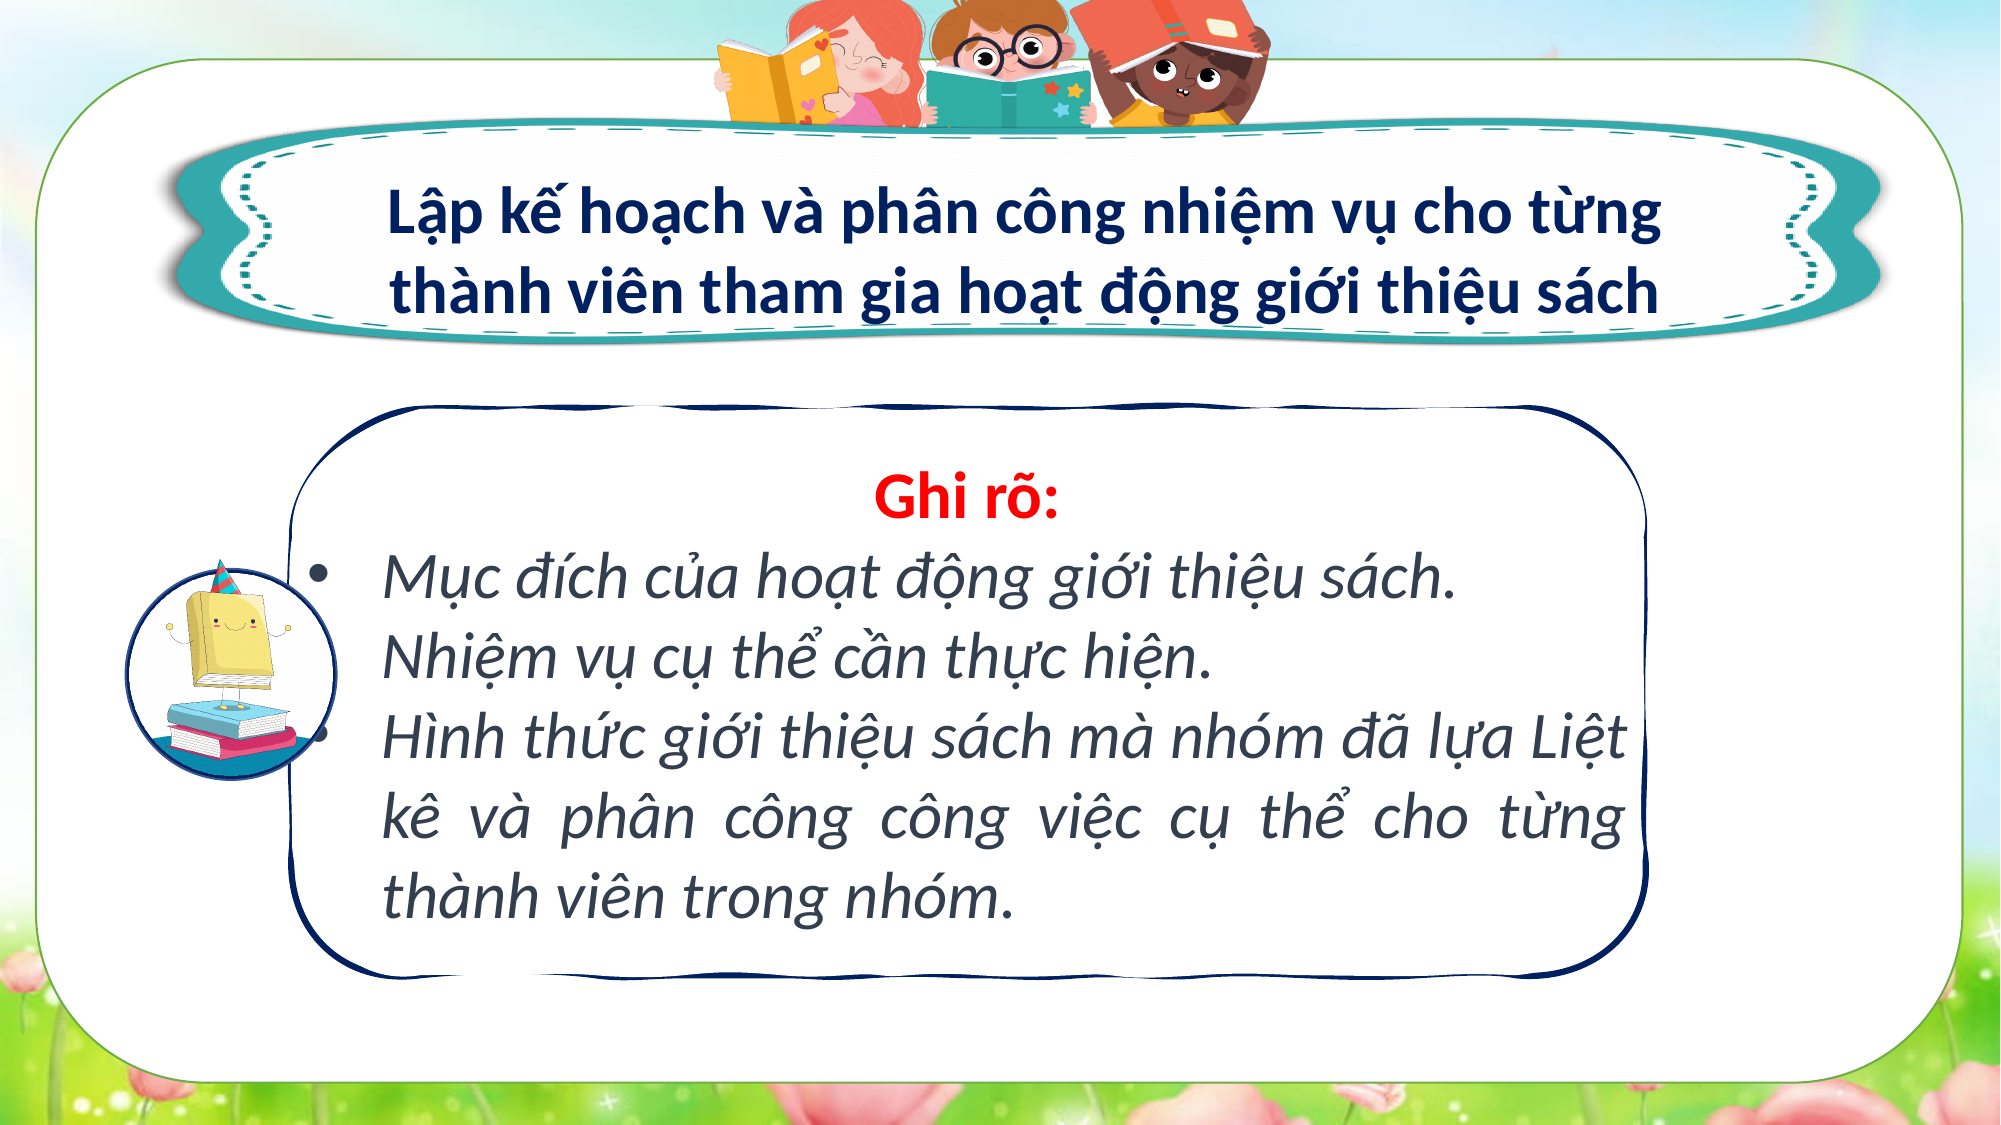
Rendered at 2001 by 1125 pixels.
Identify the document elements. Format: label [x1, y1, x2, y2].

picture [0, 0, 2001, 1125]
text_box [103, 0, 1954, 355]
text_box [34, 93, 1964, 1084]
text_box [125, 408, 1644, 976]
